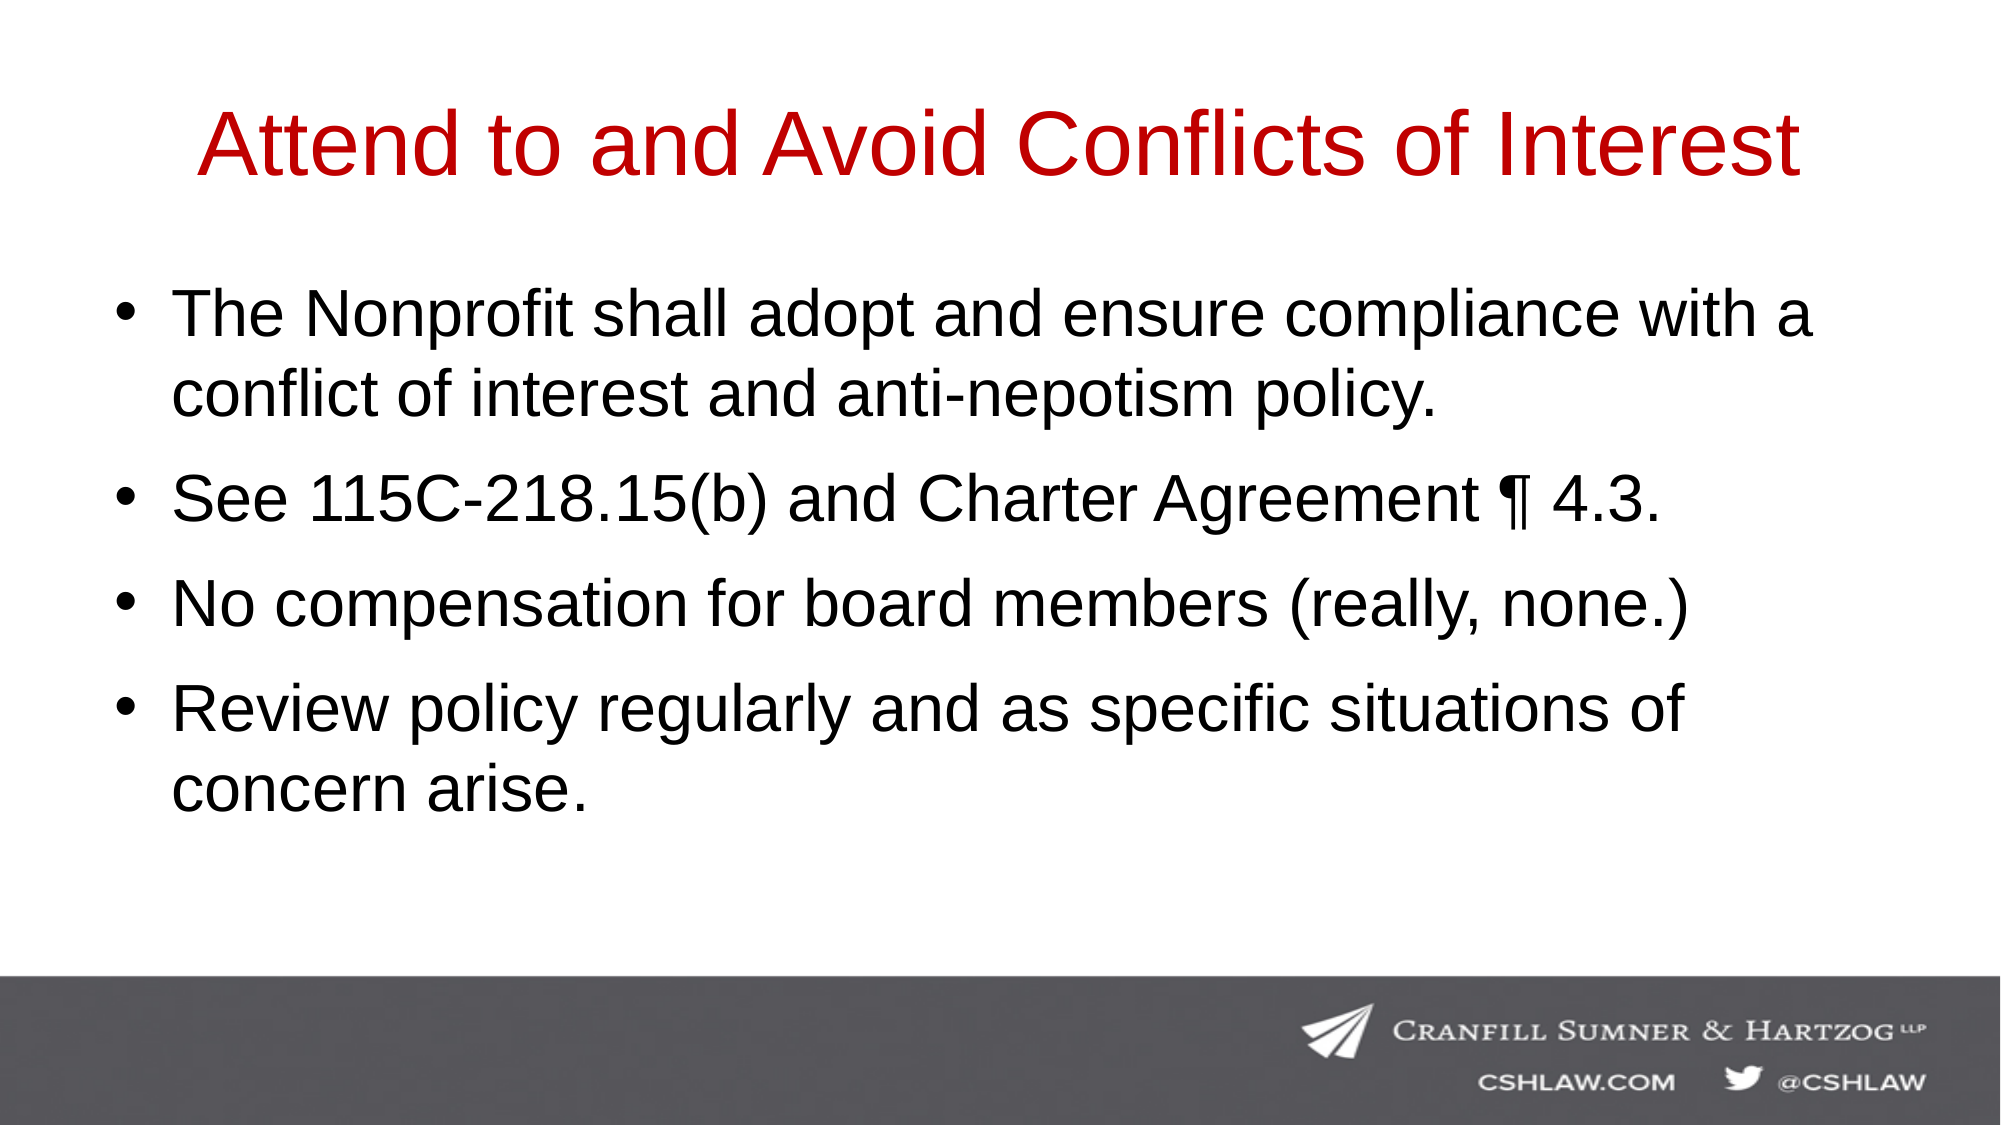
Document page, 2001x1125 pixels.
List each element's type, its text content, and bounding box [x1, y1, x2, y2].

list The Nonprofit shall adopt and ensure compliance with a conflict of interest and anti-nepotism policy. See 115C-218.15(b) and Charter Agreement ¶ 4.3. No compensation for board members (really, none.) Review policy regularly and as specific situations of concern arise. [99, 262, 1900, 1005]
title Attend to and Avoid Conflicts of Interest [99, 45, 1900, 233]
picture [0, 0, 2001, 1125]
